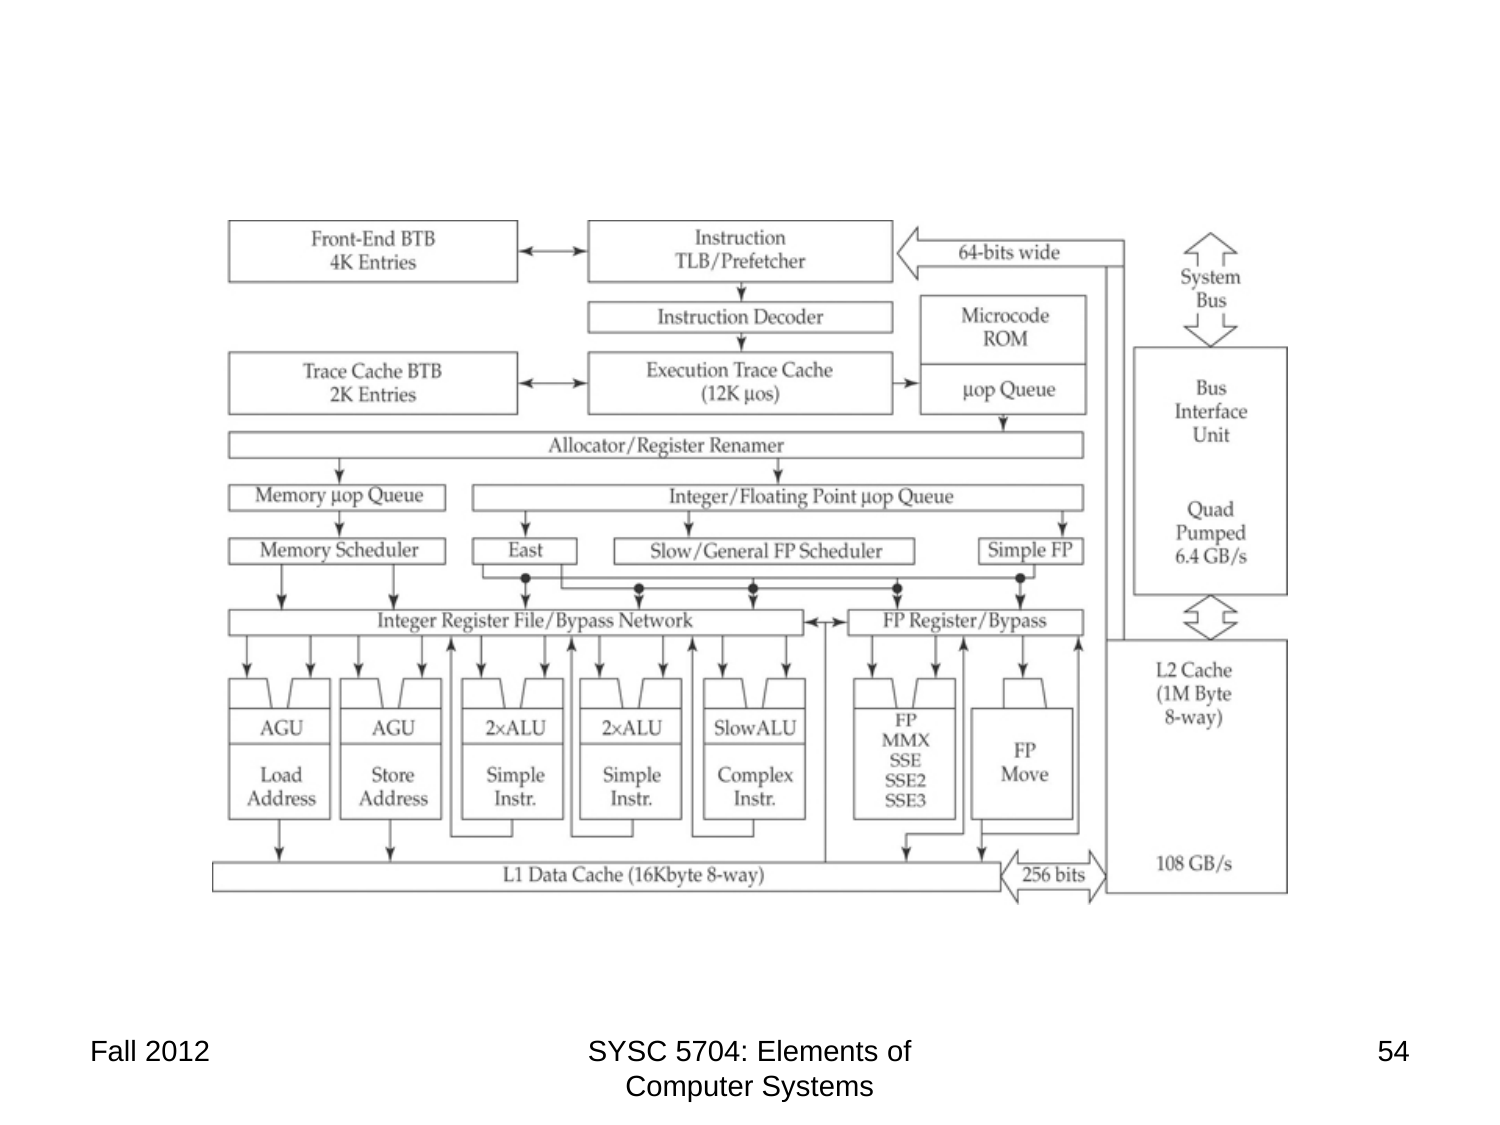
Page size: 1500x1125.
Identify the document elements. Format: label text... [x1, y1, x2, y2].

slide_number Fall 2012 [74, 1024, 426, 1103]
footer SYSC 5704: Elements of Computer Systems [512, 1024, 988, 1103]
picture [212, 220, 1288, 905]
slide_number 54 [1074, 1024, 1426, 1103]
